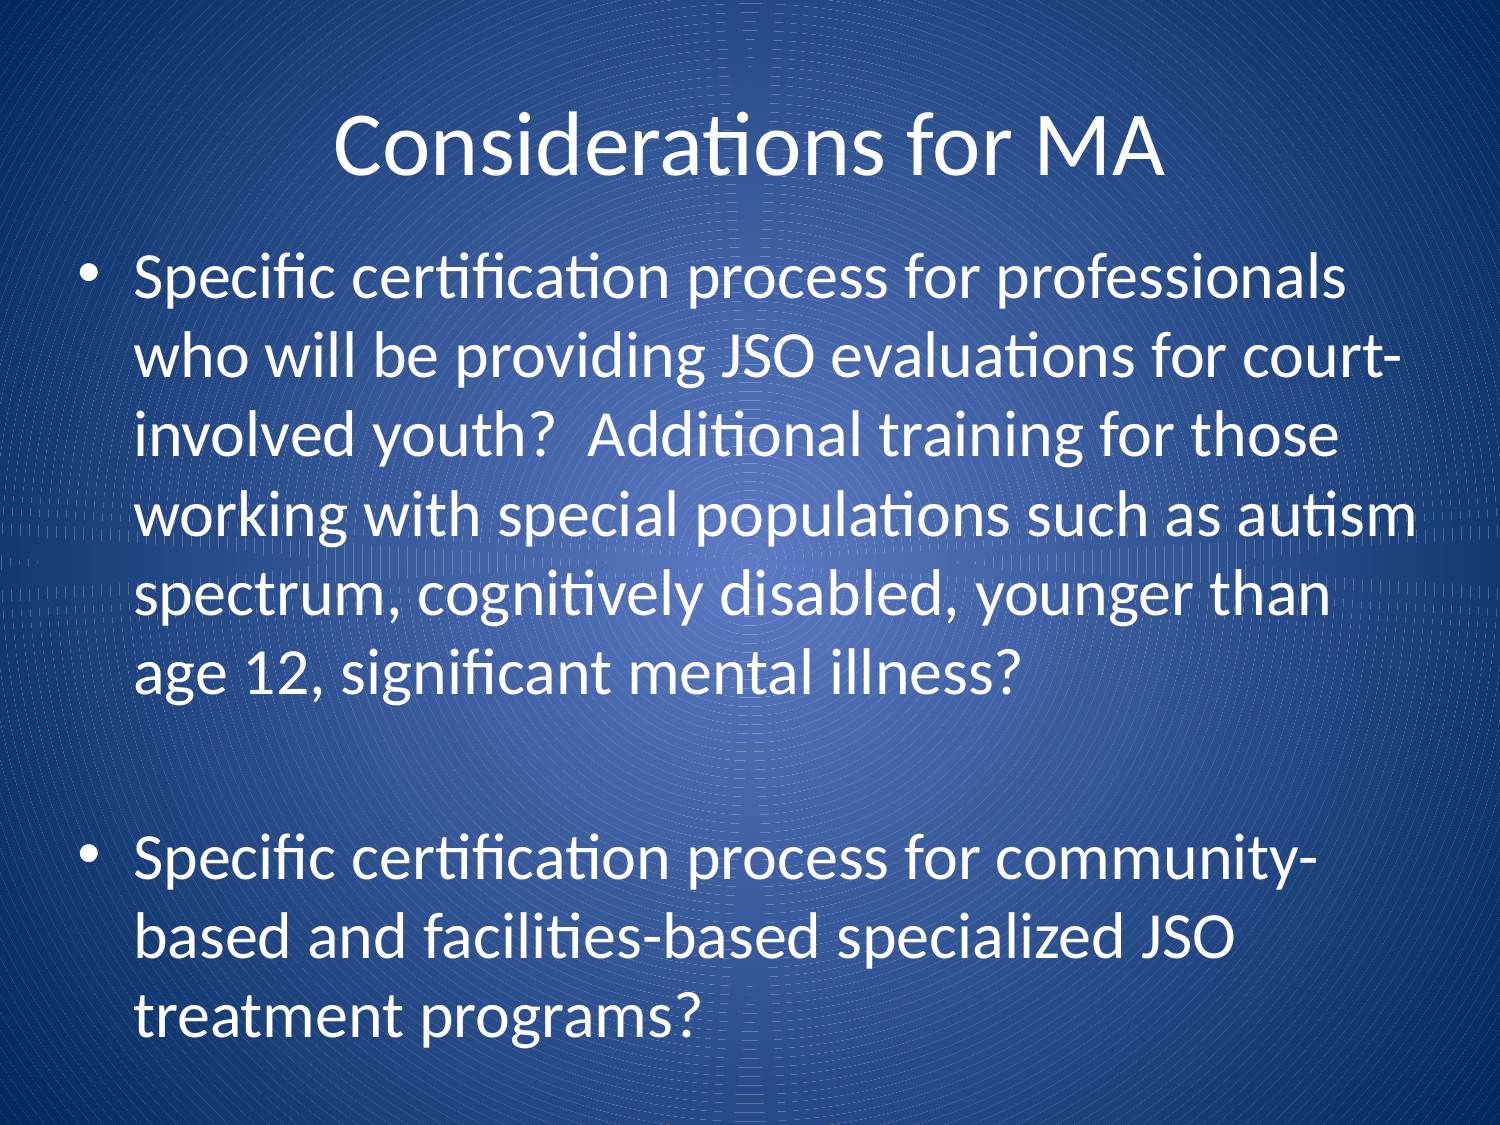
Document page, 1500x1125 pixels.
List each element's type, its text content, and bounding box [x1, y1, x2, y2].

list Specific certification process for professionals who will be providing JSO evaluations for court-involved youth? Additional training for those working with special populations such as autism spectrum, cognitively disabled, younger than age 12, significant mental illness? Specific certification process for community-based and facilities-based specialized JSO treatment programs? [62, 224, 1450, 1063]
title Considerations for MA [75, 45, 1425, 224]
